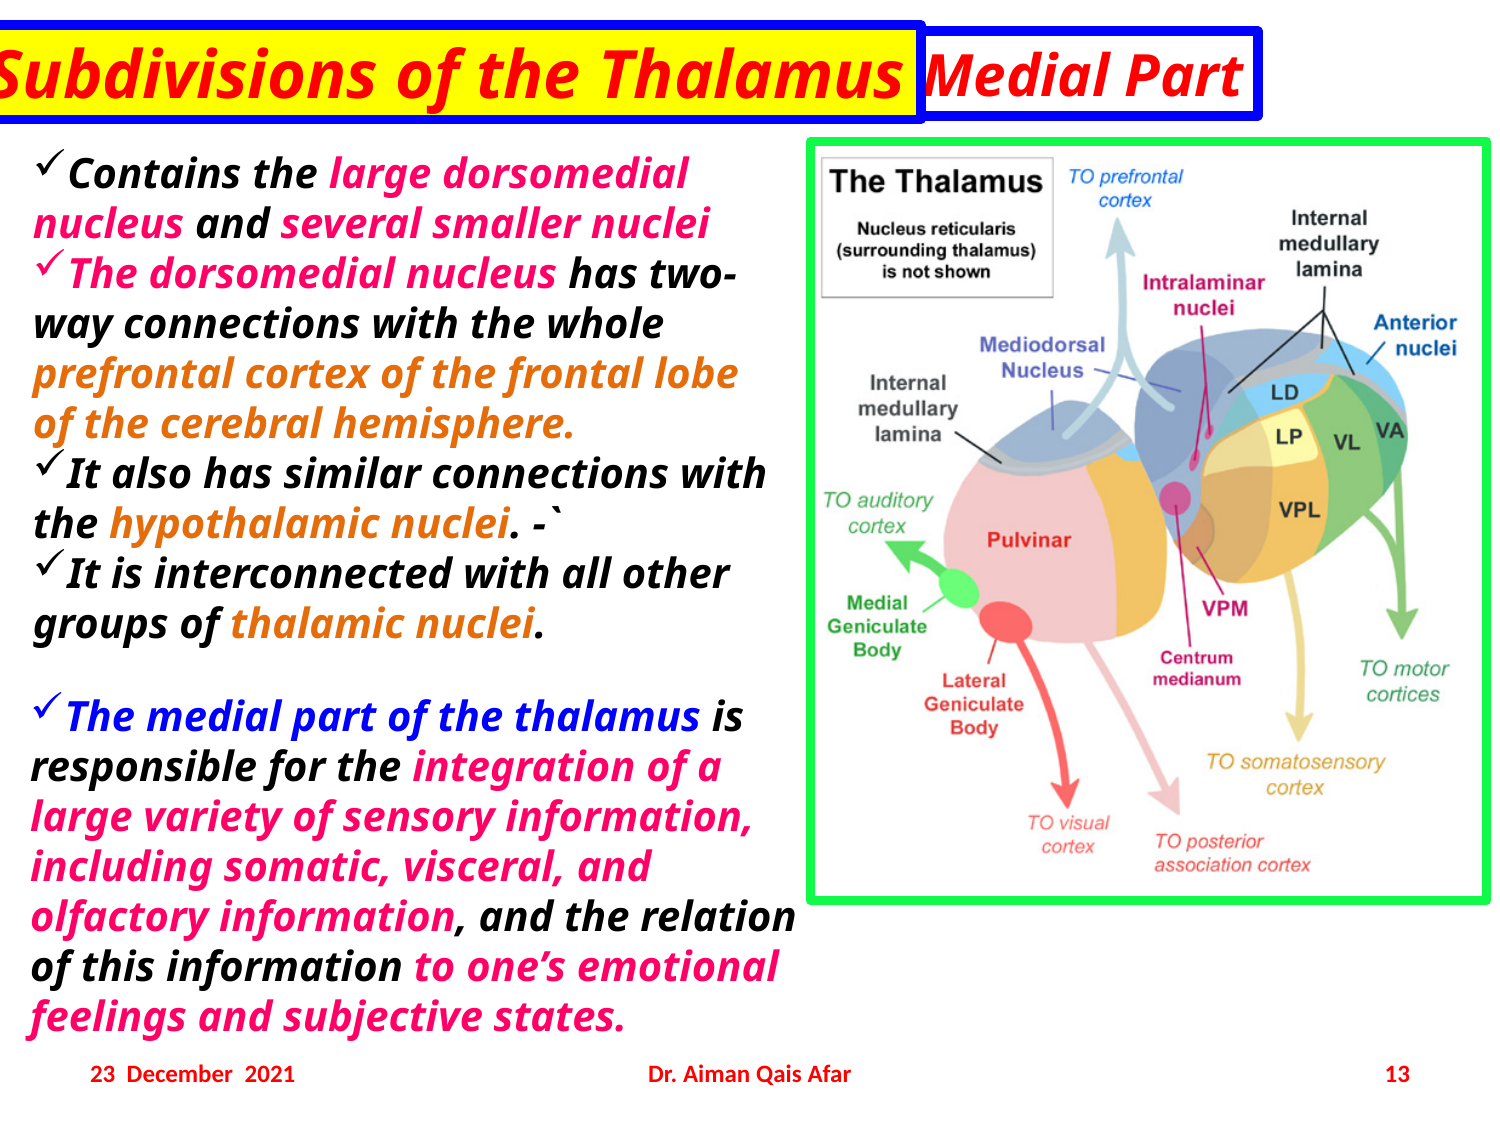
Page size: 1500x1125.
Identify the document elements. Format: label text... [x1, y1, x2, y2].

text_box The medial part of the thalamus is responsible for the integration of a large variety of sensory information, including somatic, visceral, and olfactory information, and the relation of this information to one’s emotional feelings and subjective states. [15, 681, 816, 1047]
text_box Subdivisions of the Thalamus [0, 24, 922, 120]
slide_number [75, 1042, 425, 1103]
picture [815, 145, 1482, 897]
text_box Contains the large dorsomedial nucleus and several smaller nuclei The dorsomedial nucleus has two-way connections with the whole prefrontal cortex of the frontal lobe of the cerebral hemisphere. It also has similar connections with the hypothalamic nuclei. -` It is interconnected with all other groups of thalamic nuclei. [18, 139, 800, 655]
text_box Medial Part [922, 31, 1258, 116]
footer Dr. Aiman Qais Afar [512, 1042, 988, 1103]
slide_number 13 [1350, 1042, 1425, 1103]
